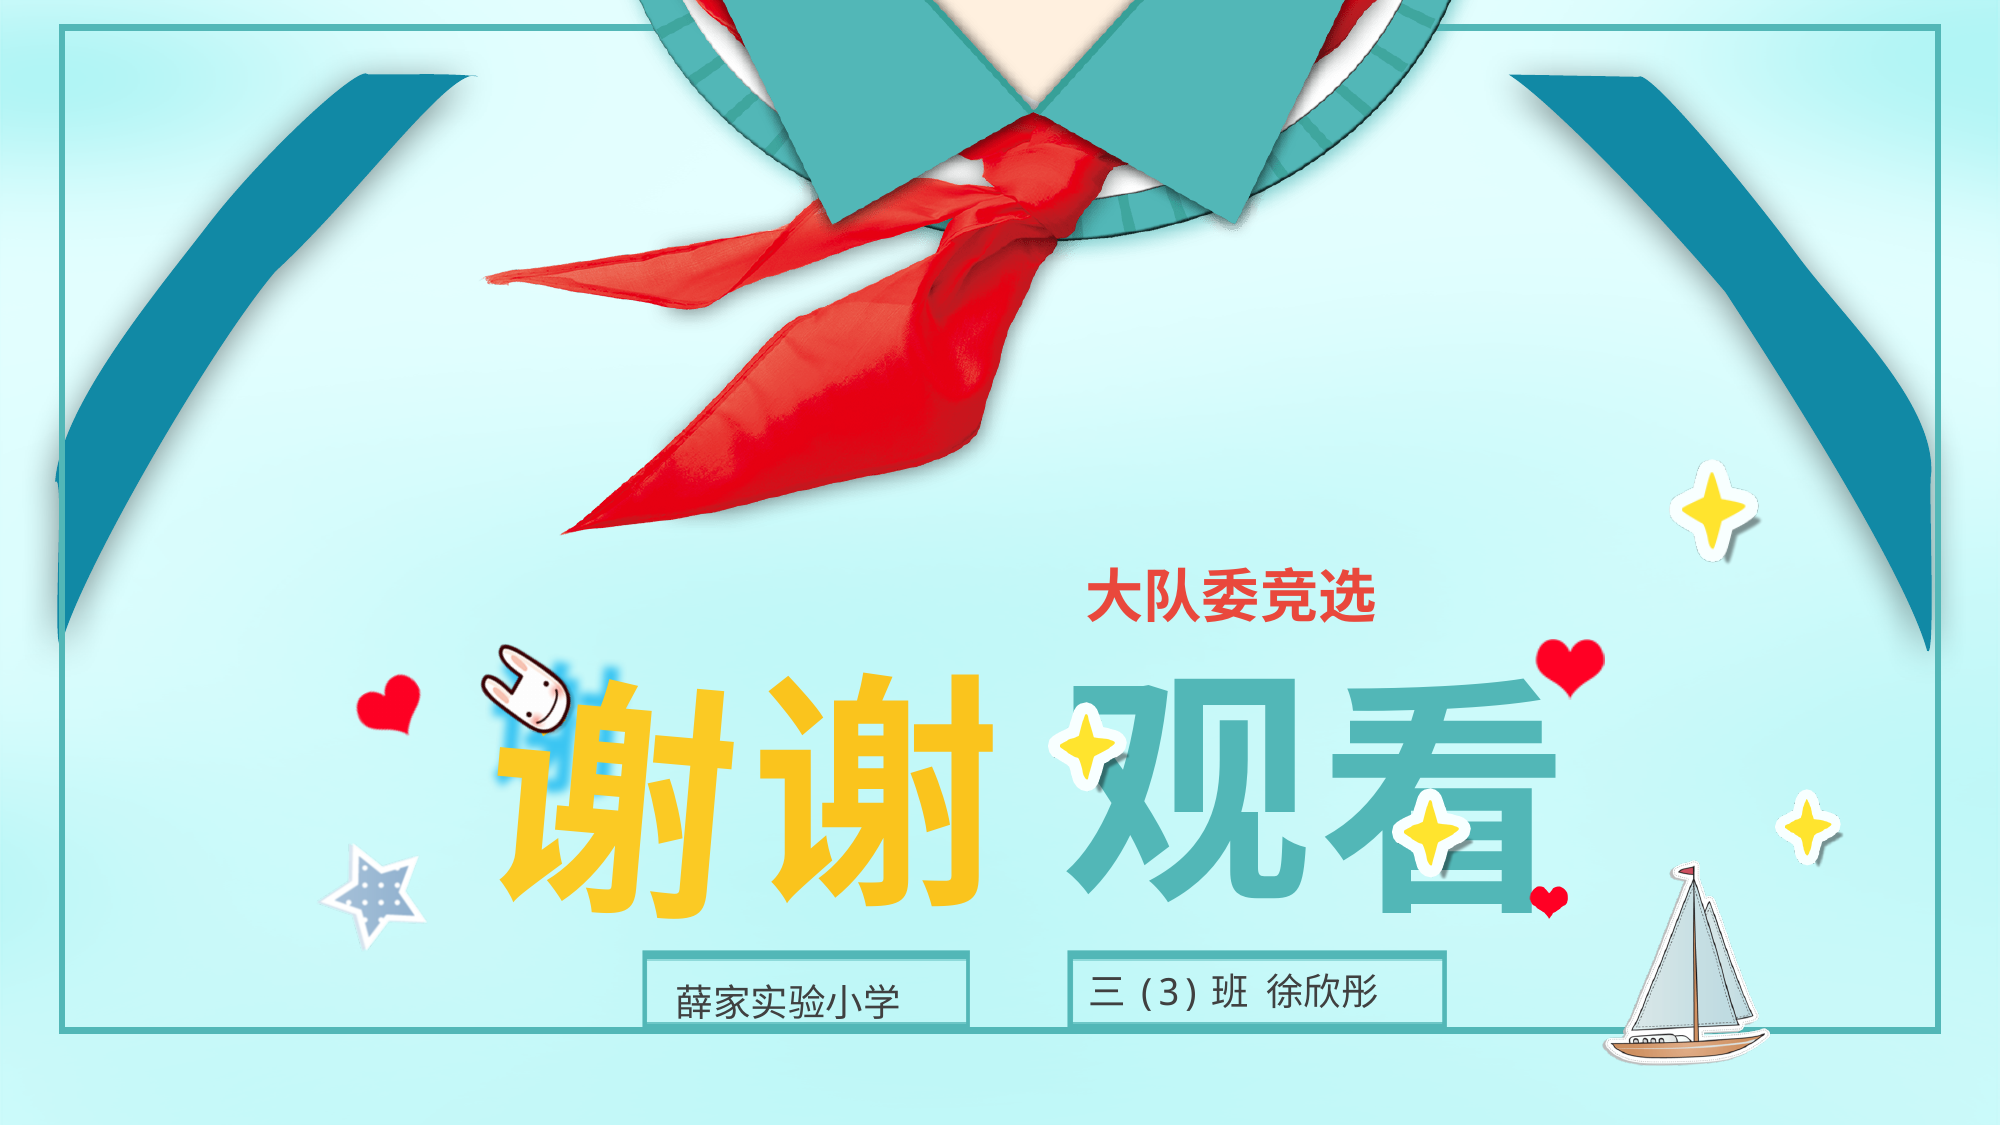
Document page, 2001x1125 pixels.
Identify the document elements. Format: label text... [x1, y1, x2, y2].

text_box [61, 27, 1939, 1032]
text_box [473, 632, 704, 940]
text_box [1304, 632, 1530, 940]
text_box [642, 950, 970, 1032]
picture [0, 0, 2000, 1125]
text_box [54, 449, 61, 646]
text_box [1047, 623, 1237, 930]
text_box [1067, 950, 1474, 1032]
text_box 大队委竞选 [940, 552, 1522, 637]
